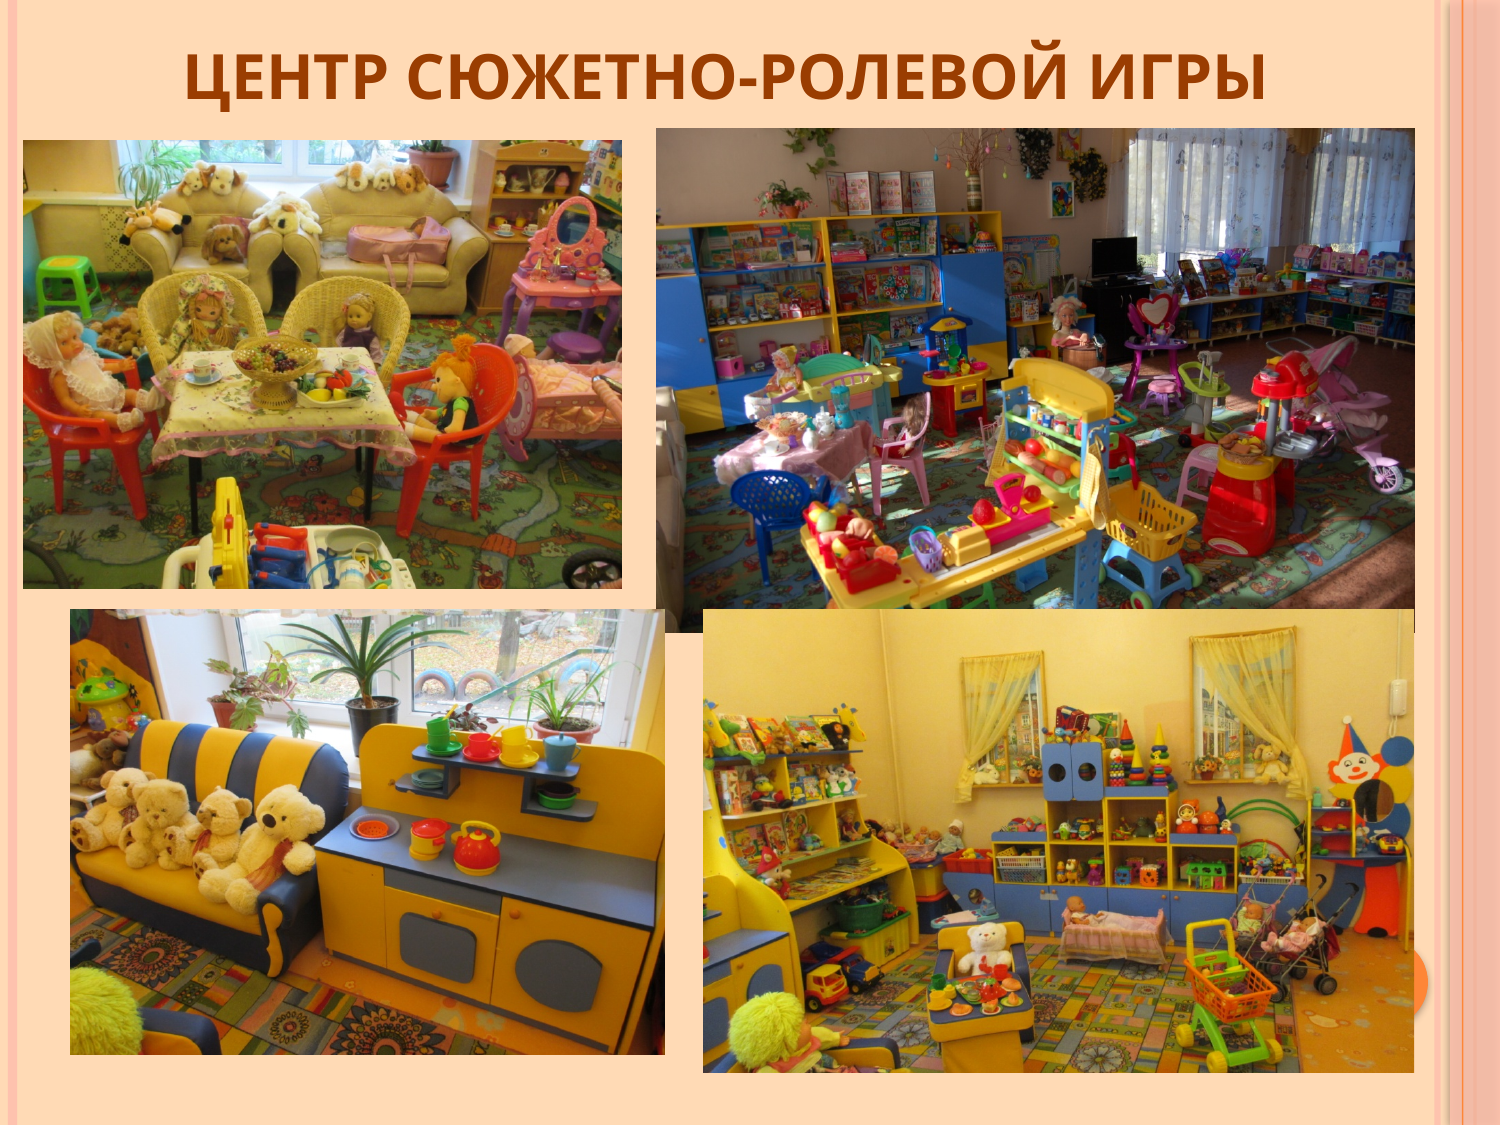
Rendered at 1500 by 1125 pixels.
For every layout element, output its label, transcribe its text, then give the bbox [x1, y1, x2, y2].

picture [69, 128, 1415, 1074]
picture [22, 140, 622, 590]
title Центр сюжетно-ролевой игры [23, 23, 1430, 119]
